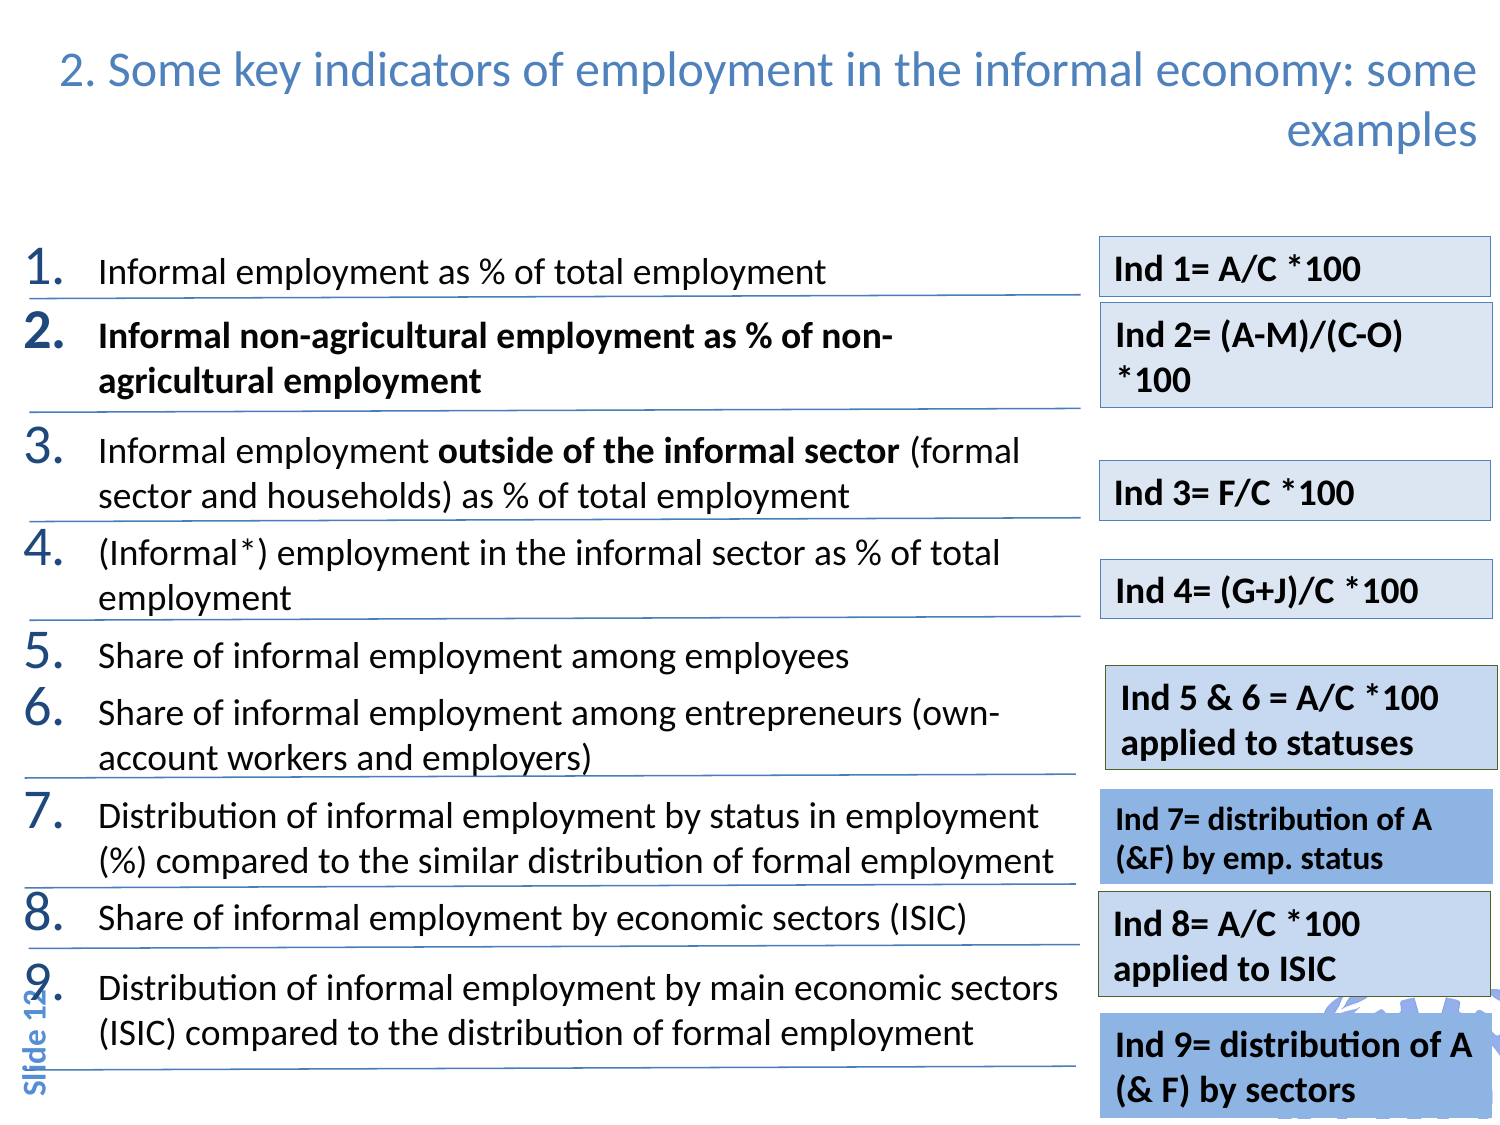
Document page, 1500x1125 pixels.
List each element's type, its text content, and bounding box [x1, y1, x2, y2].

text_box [29, 236, 1492, 299]
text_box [29, 558, 1493, 621]
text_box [24, 1012, 1492, 1120]
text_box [24, 789, 1493, 889]
list Informal employment as % of total employment Informal non-agricultural employment as % of non-agricultural employment Informal employment outside of the informal sector (formal sector and households) as % of total employment (Informal*) employment in the informal sector as % of total employment Share of informal employment among employees Share of informal employment among entrepreneurs (own-account workers and employers) Distribution of informal employment by status in employment (%) compared to the similar distribution of formal employment Share of informal employment by economic sectors (ISIC) Distribution of informal employment by main economic sectors (ISIC) compared to the distribution of formal employment [8, 239, 1081, 1125]
title 2. Some key indicators of employment in the informal economy: some examples [29, 28, 1493, 195]
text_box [28, 891, 1491, 998]
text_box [29, 460, 1492, 522]
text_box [24, 664, 1498, 779]
picture [1270, 981, 1500, 1119]
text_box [29, 302, 1493, 413]
